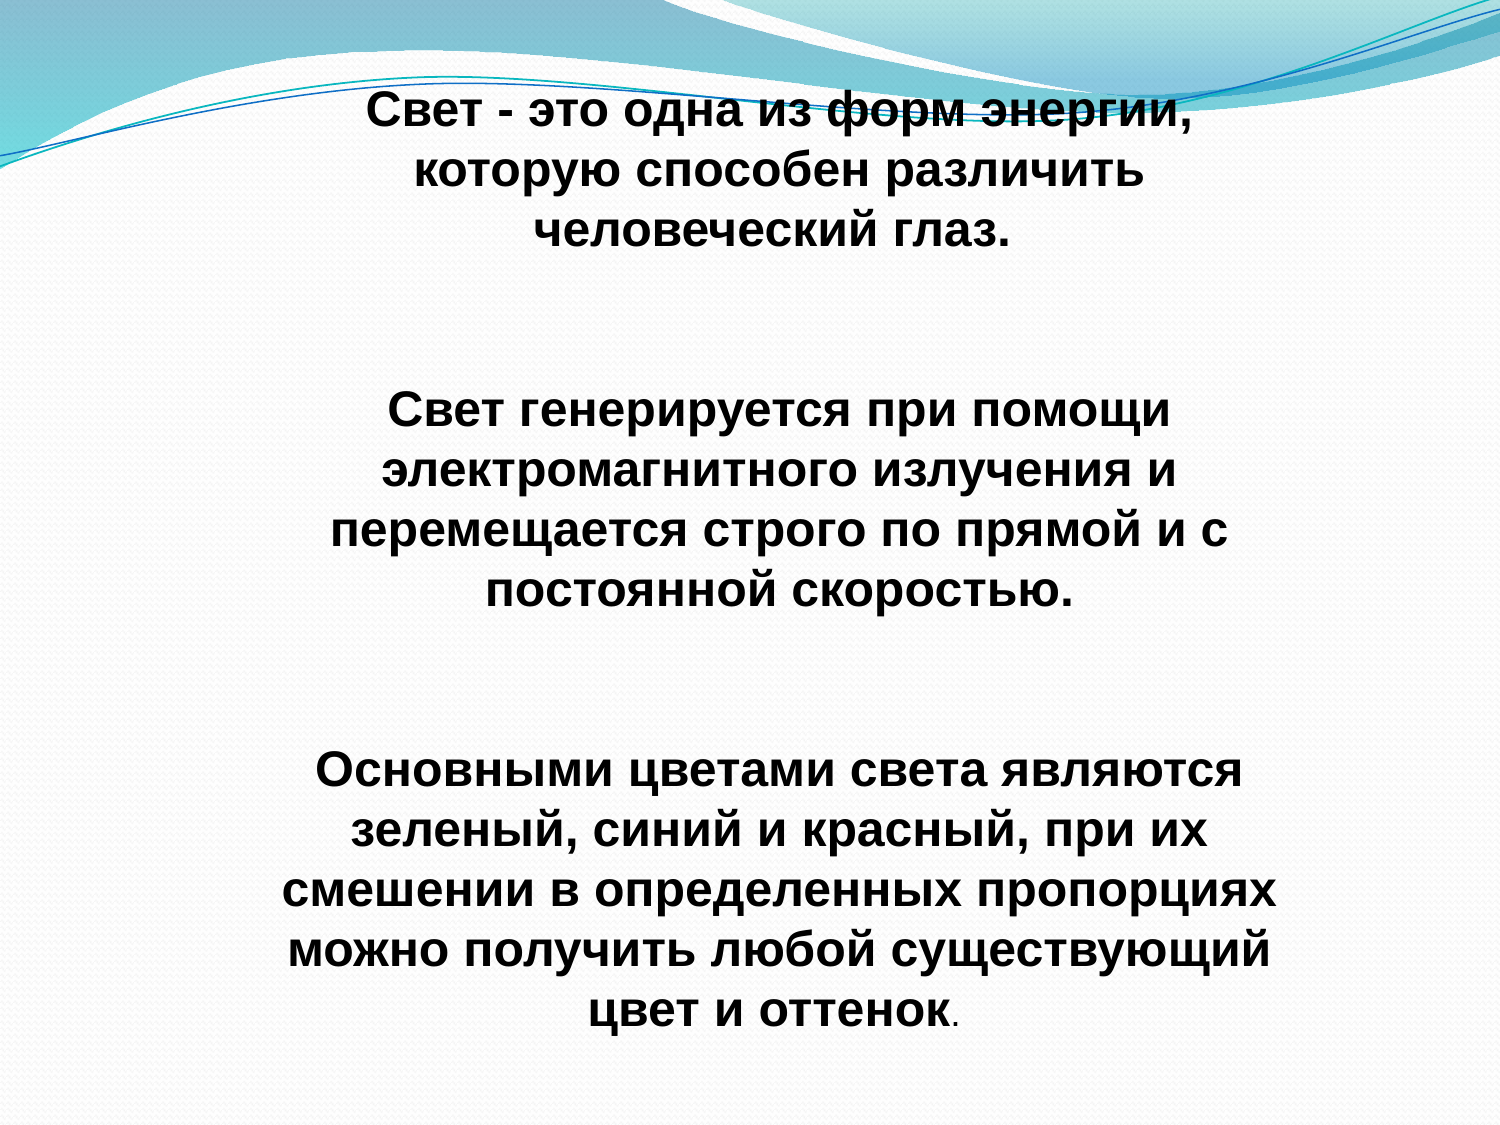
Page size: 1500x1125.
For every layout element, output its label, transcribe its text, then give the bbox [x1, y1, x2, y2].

text_box Свет - это одна из форм энергии, которую способен различить человеческий глаз. Свет генерируется при помощи электромагнитного излучения и перемещается строго по прямой и с постоянной скоростью. Основными цветами света являются зеленый, синий и красный, при их смешении в определенных пропорциях можно получить любой существующий цвет и оттенок. [242, 0, 1317, 1044]
